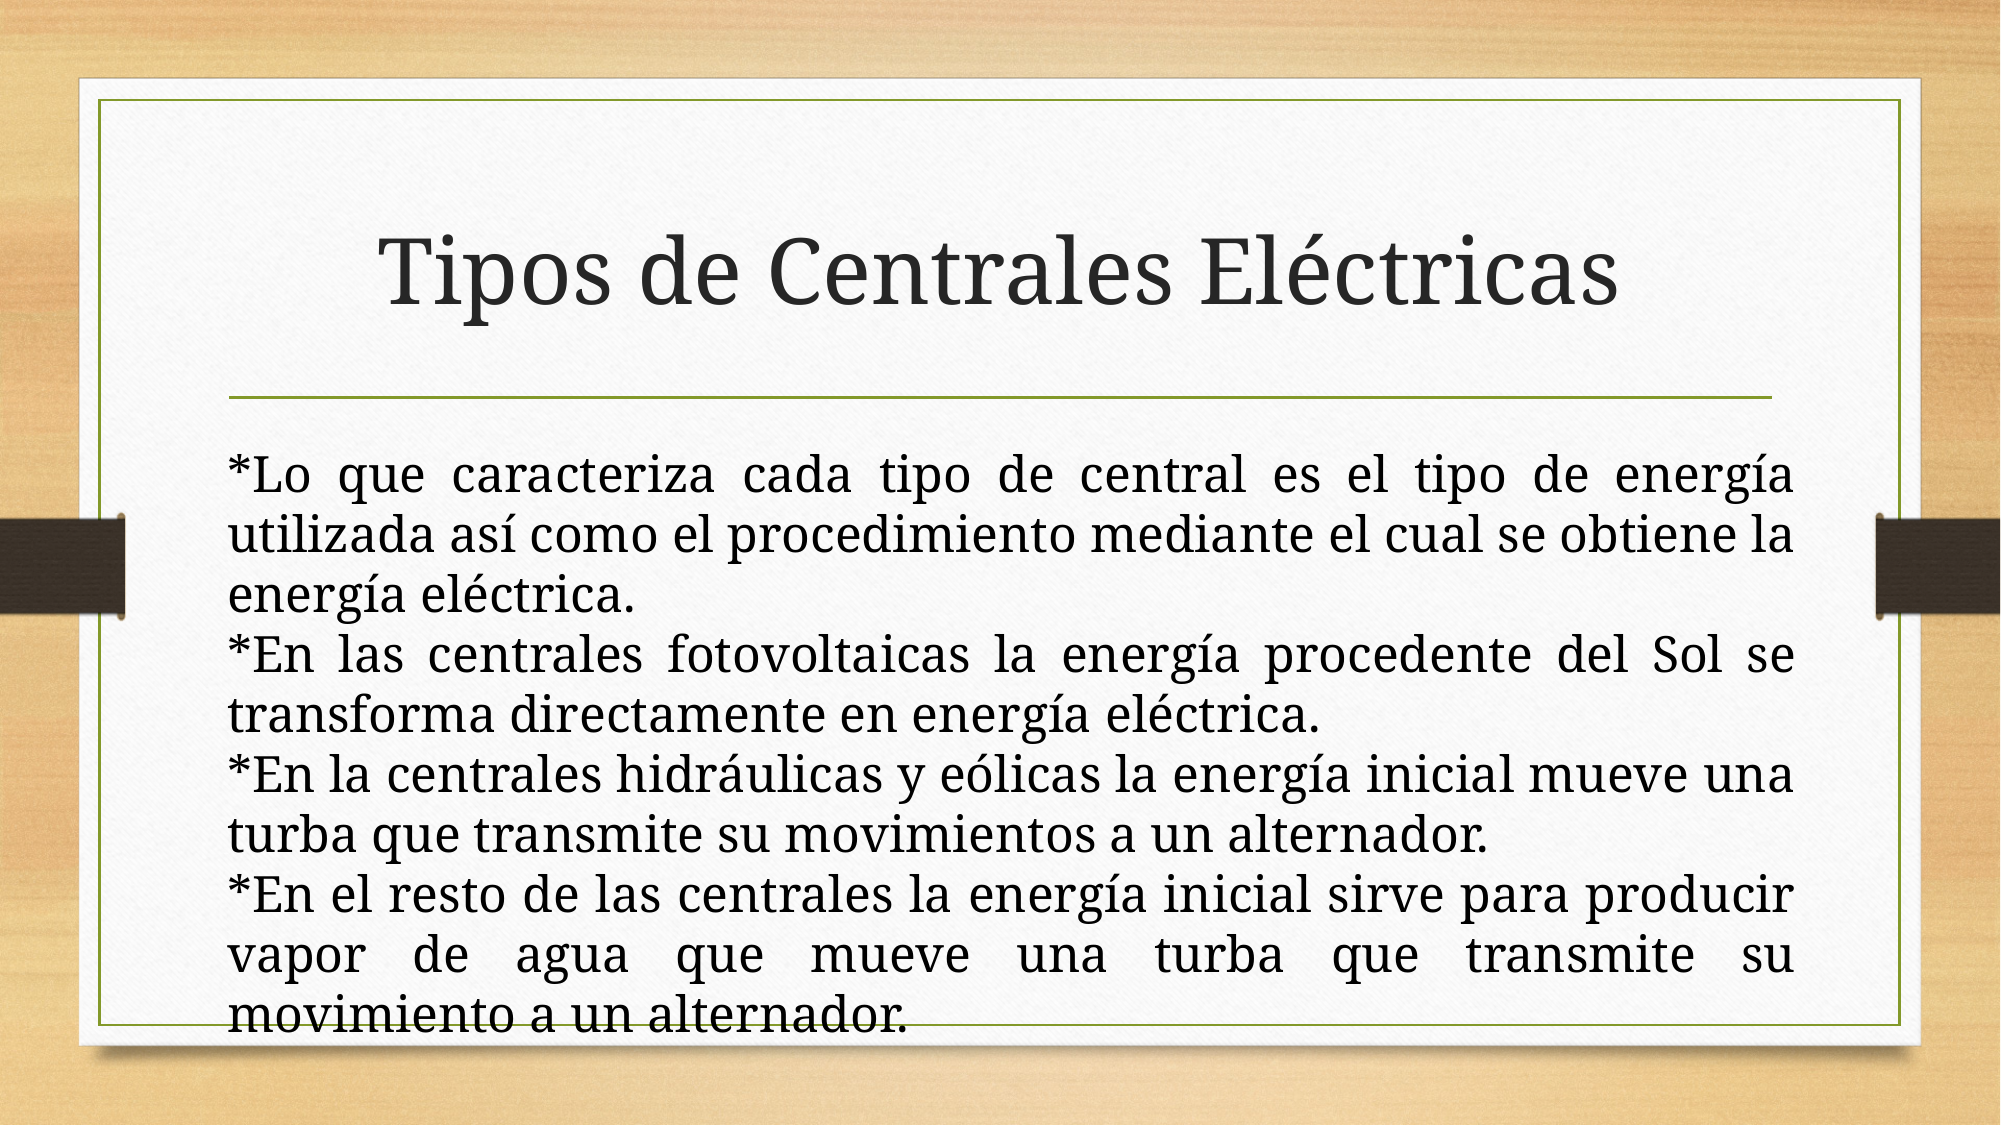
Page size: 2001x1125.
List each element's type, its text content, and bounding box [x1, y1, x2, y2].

text_box *Lo que caracteriza cada tipo de central es el tipo de energía utilizada así como el procedimiento mediante el cual se obtiene la energía eléctrica. *En las centrales fotovoltaicas la energía procedente del Sol se transforma directamente en energía eléctrica. *En la centrales hidráulicas y eólicas la energía inicial mueve una turba que transmite su movimientos a un alternador. *En el resto de las centrales la energía inicial sirve para producir vapor de agua que mueve una turba que transmite su movimiento a un alternador. [212, 435, 1812, 1051]
picture [0, 0, 2001, 1125]
title Tipos de Centrales Eléctricas [212, 161, 1788, 375]
